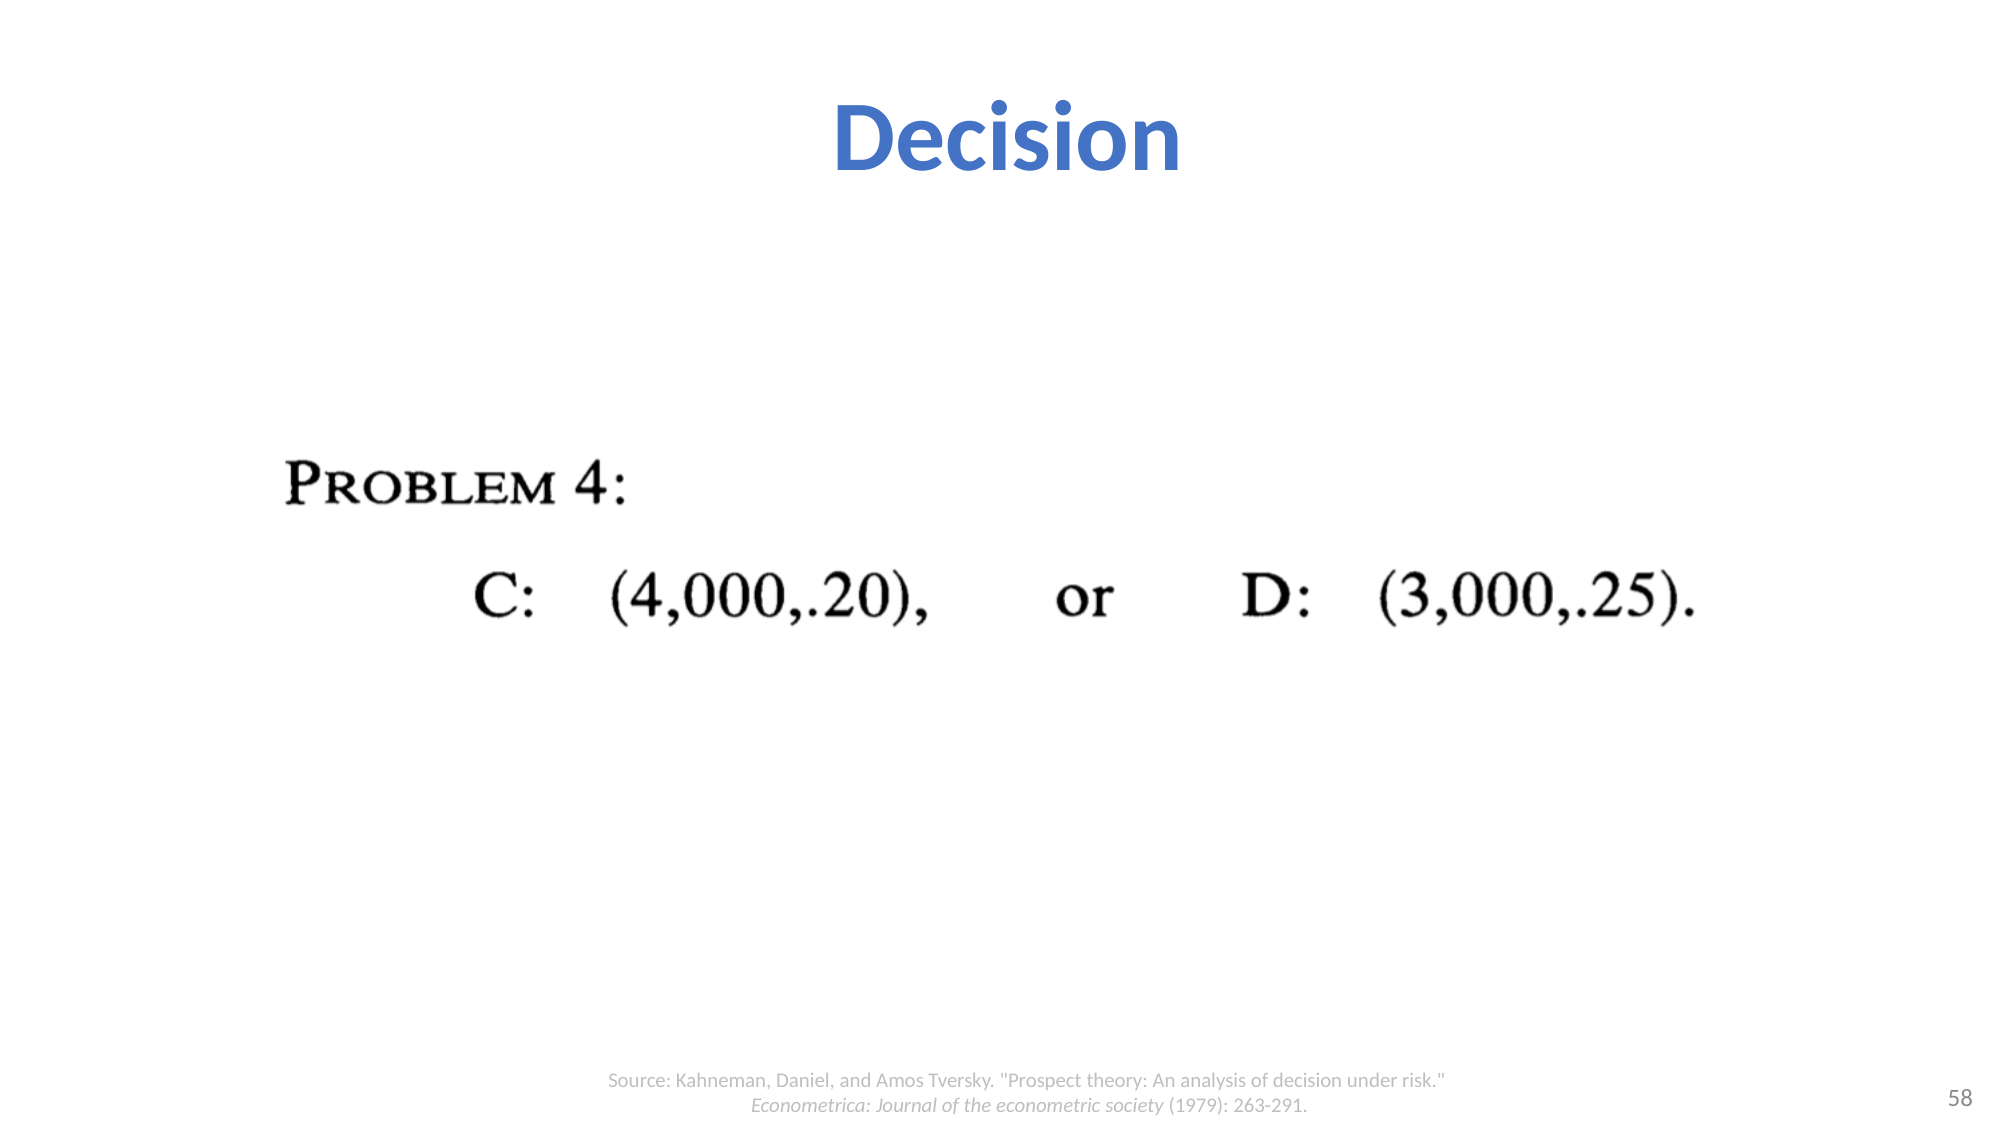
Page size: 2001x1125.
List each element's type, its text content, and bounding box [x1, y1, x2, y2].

text_box Source: Kahneman, Daniel, and Amos Tversky. "Prospect theory: An analysis of decision under risk." Econometrica: Journal of the econometric society (1979): 263-291. [409, 1059, 1650, 1124]
title Decision [87, 22, 1929, 240]
slide_number 58 [1830, 1076, 1989, 1116]
picture [279, 444, 1712, 755]
